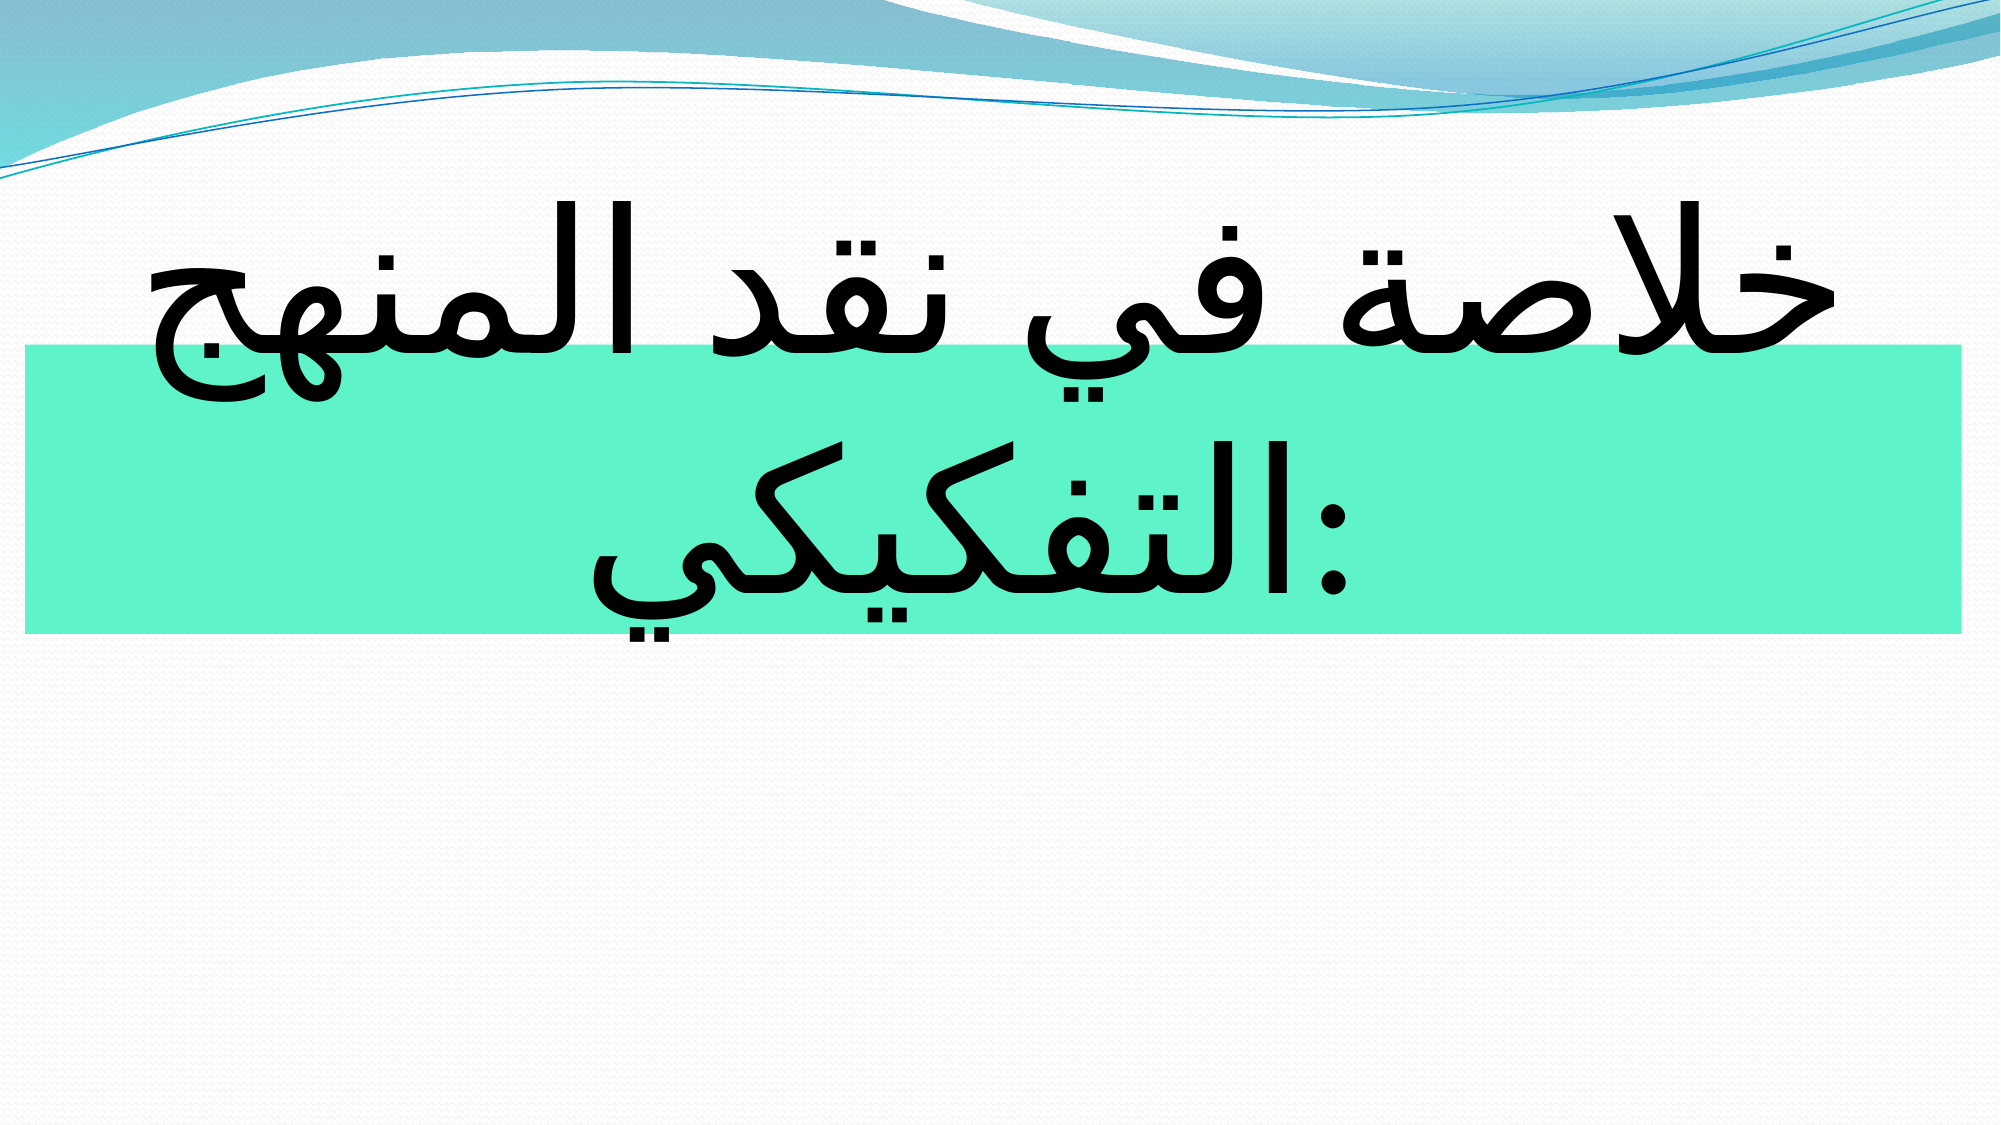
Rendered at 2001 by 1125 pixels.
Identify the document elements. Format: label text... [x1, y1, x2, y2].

title خلاصة في نقد المنهج التفكيكي: [25, 344, 1962, 634]
